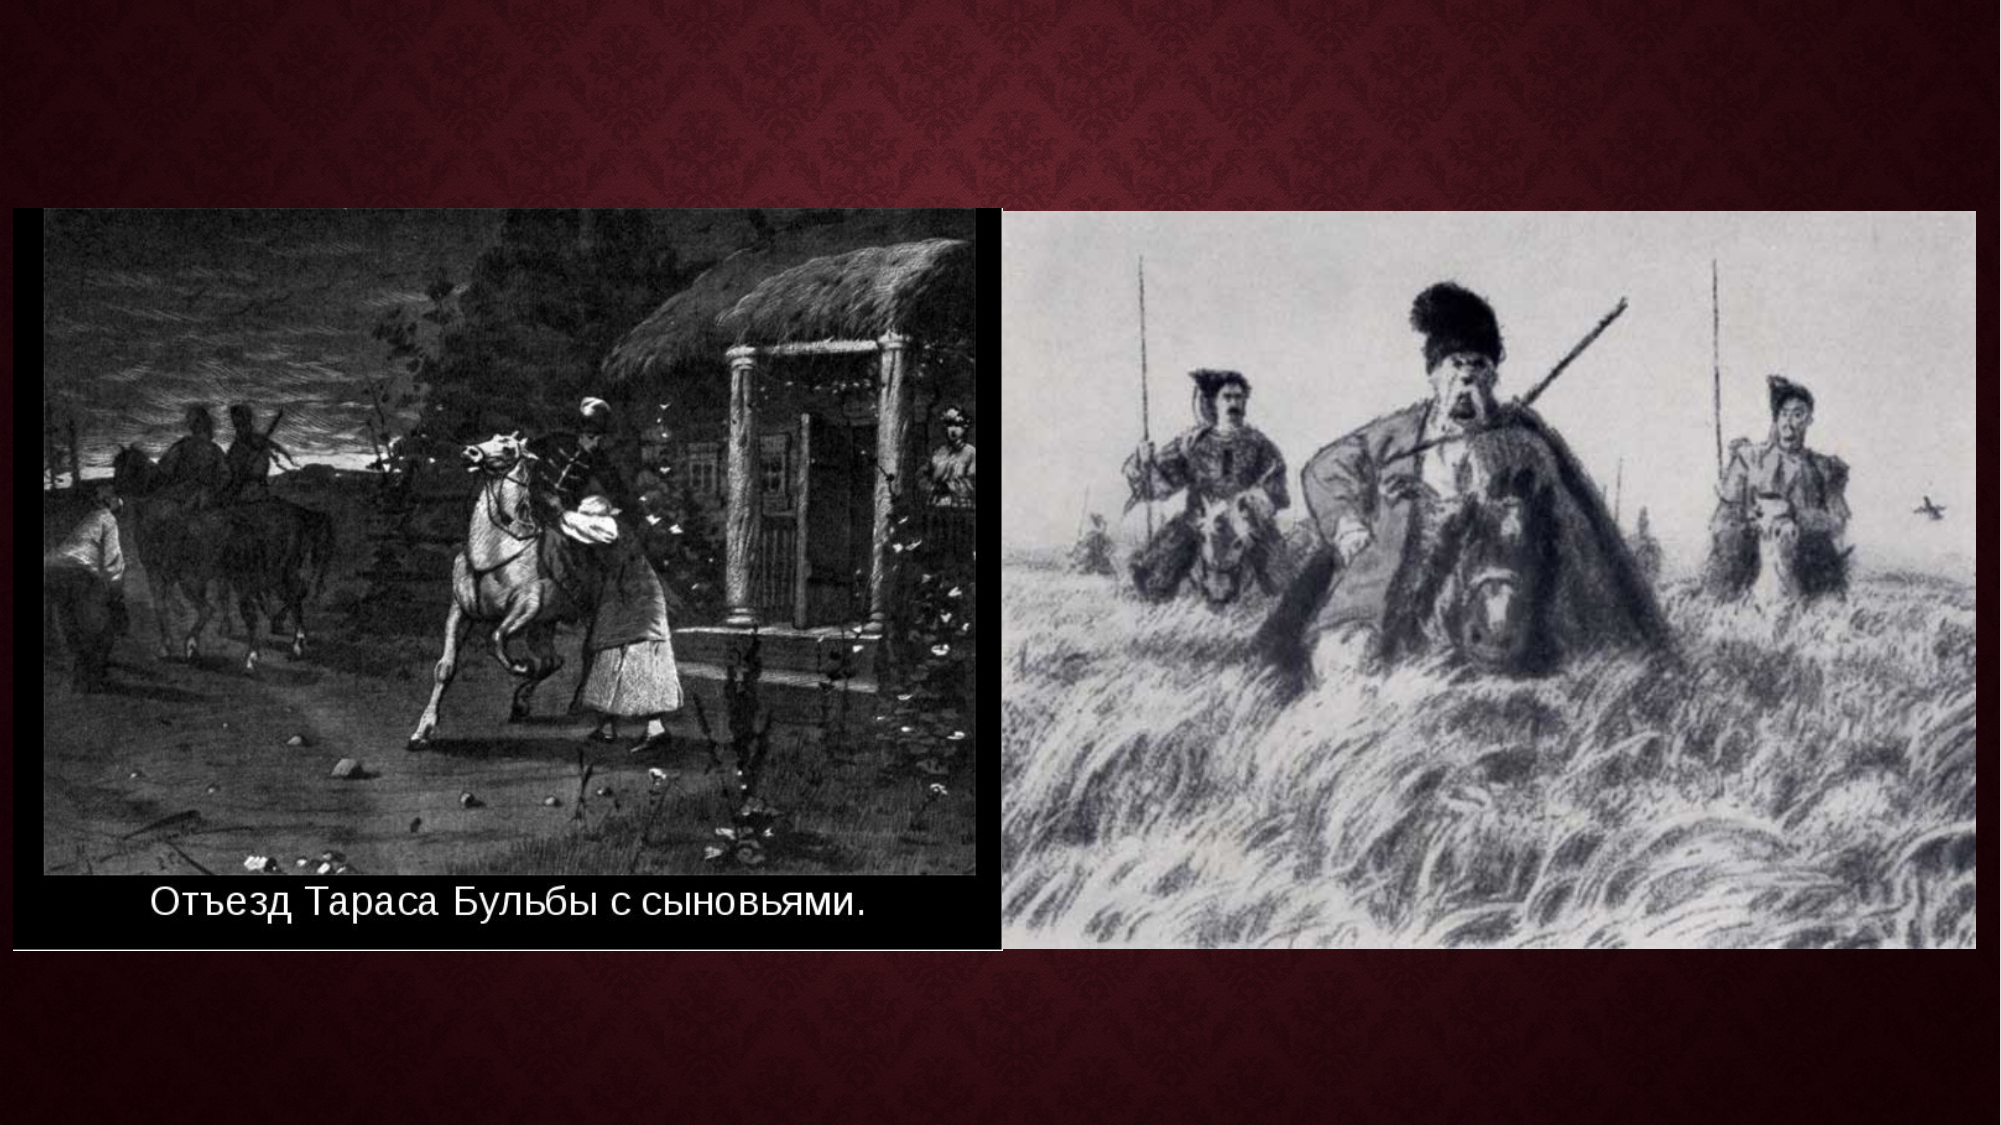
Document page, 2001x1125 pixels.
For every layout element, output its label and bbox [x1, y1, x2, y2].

list [12, 208, 1004, 952]
list [1002, 210, 1976, 950]
